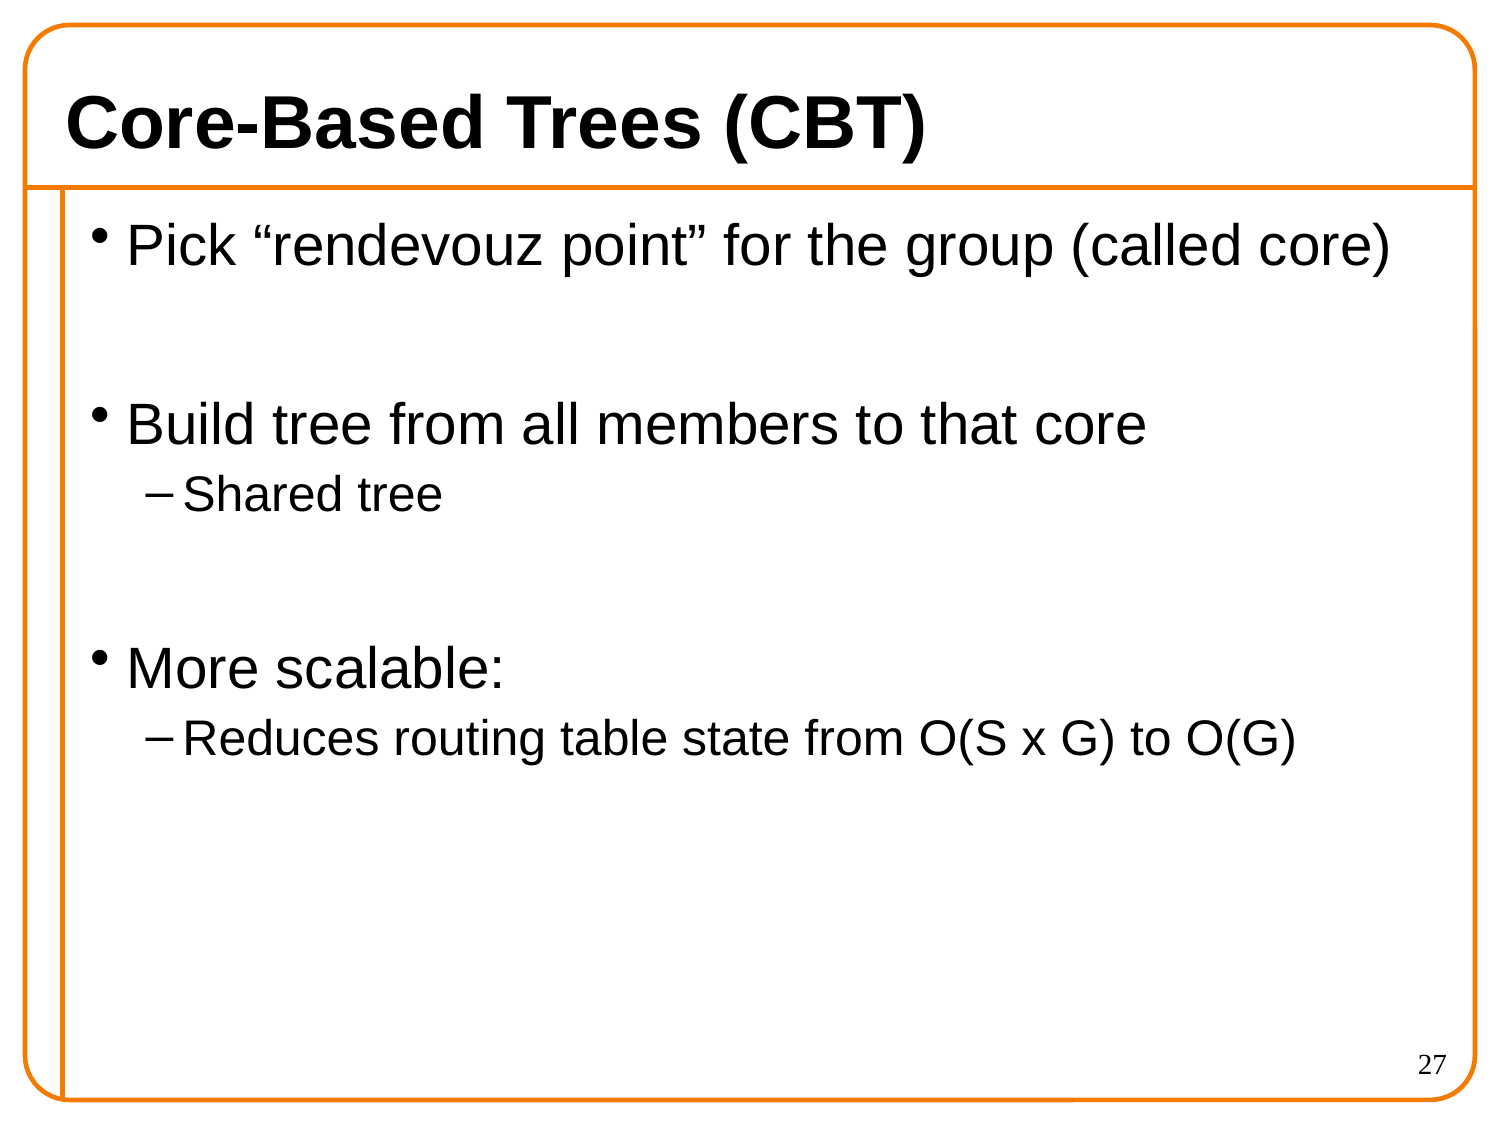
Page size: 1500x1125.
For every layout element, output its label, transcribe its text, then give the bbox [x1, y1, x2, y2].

title Core-Based Trees (CBT) [50, 62, 1500, 175]
slide_number 27 [1312, 1037, 1463, 1101]
list Pick “rendevouz point” for the group (called core) Build tree from all members to that core Shared tree More scalable: Reduces routing table state from O(S x G) to O(G) [75, 200, 1463, 1100]
